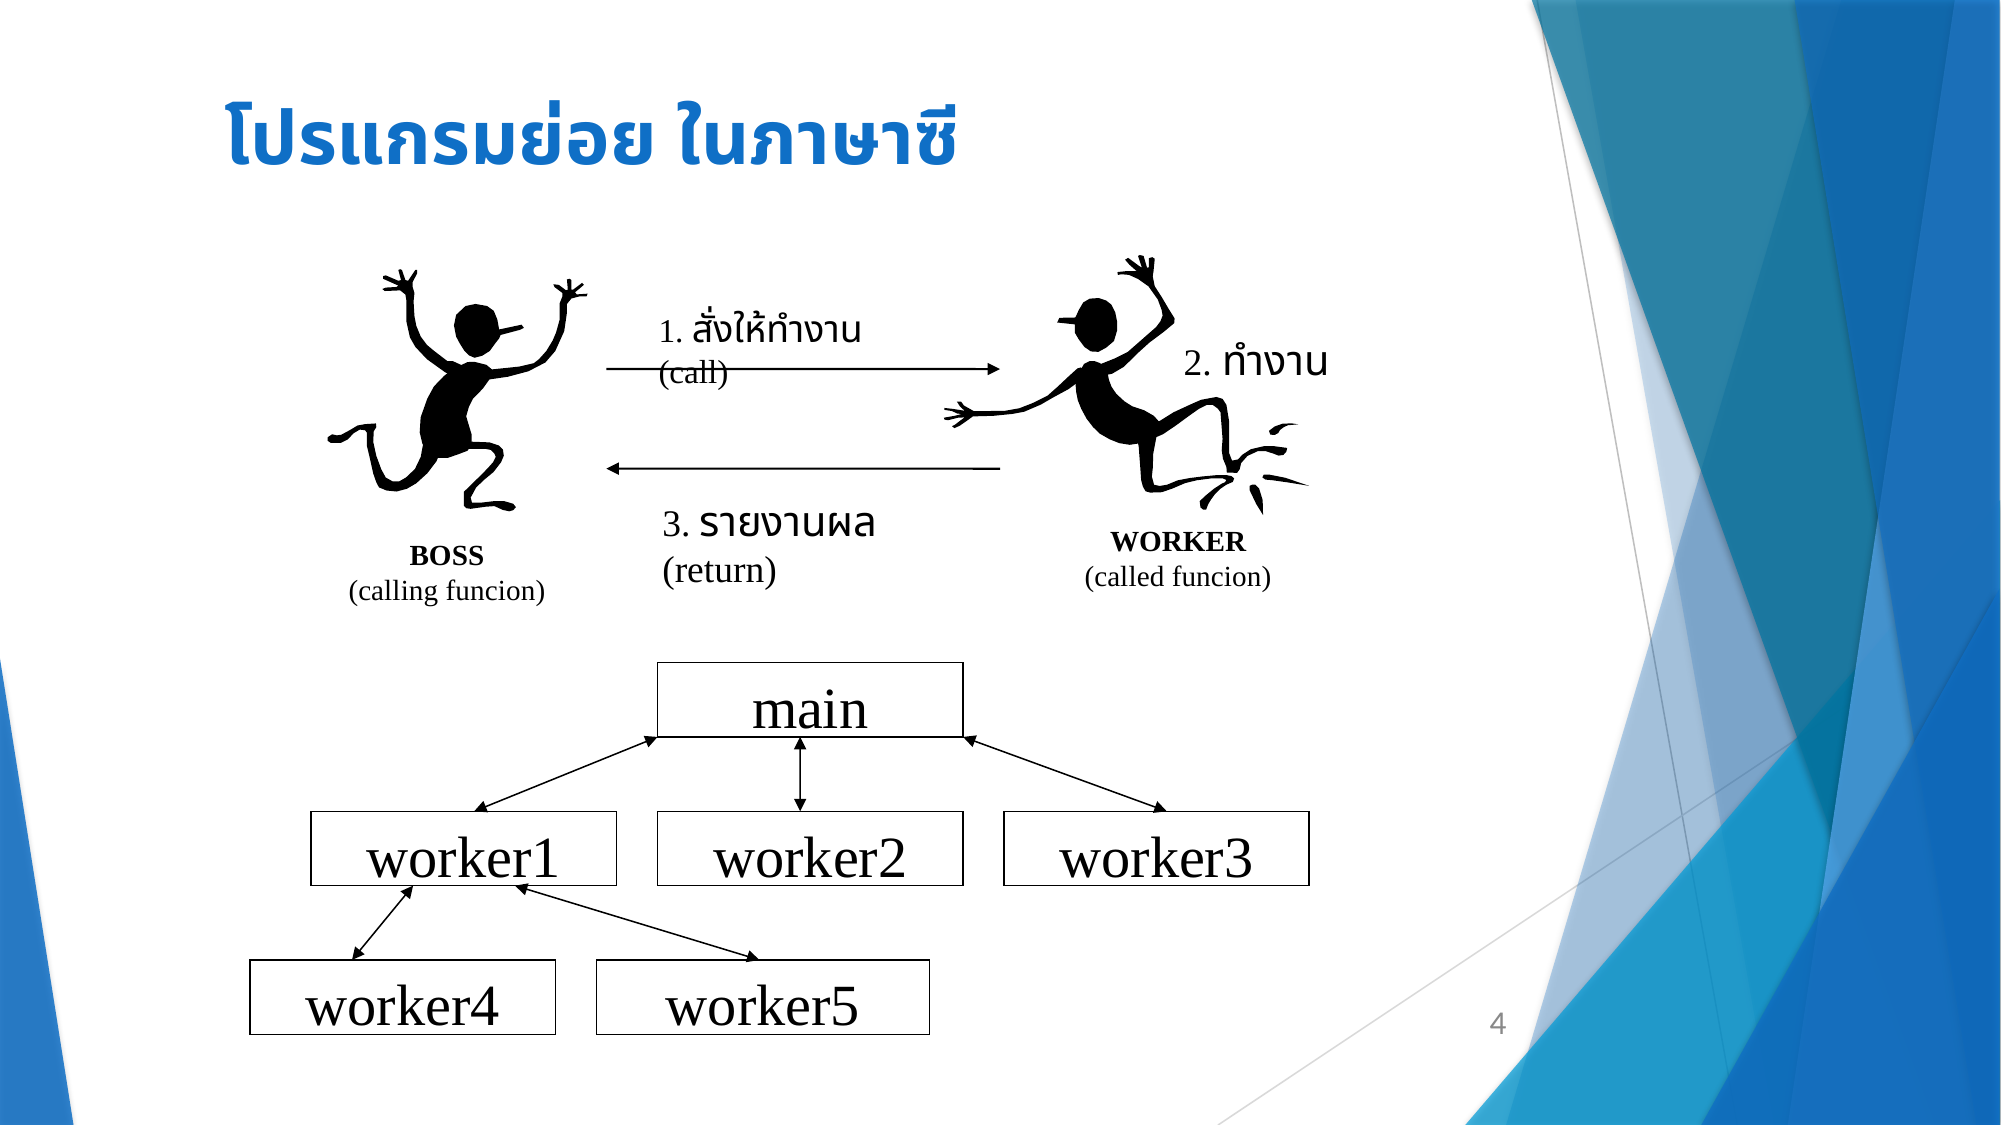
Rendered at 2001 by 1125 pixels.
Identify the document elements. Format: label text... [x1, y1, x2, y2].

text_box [249, 254, 1376, 612]
title โปรแกรมย่อย ในภาษาซี [209, 81, 1466, 200]
slide_number 4 [1409, 991, 1522, 1051]
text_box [249, 662, 1310, 1035]
